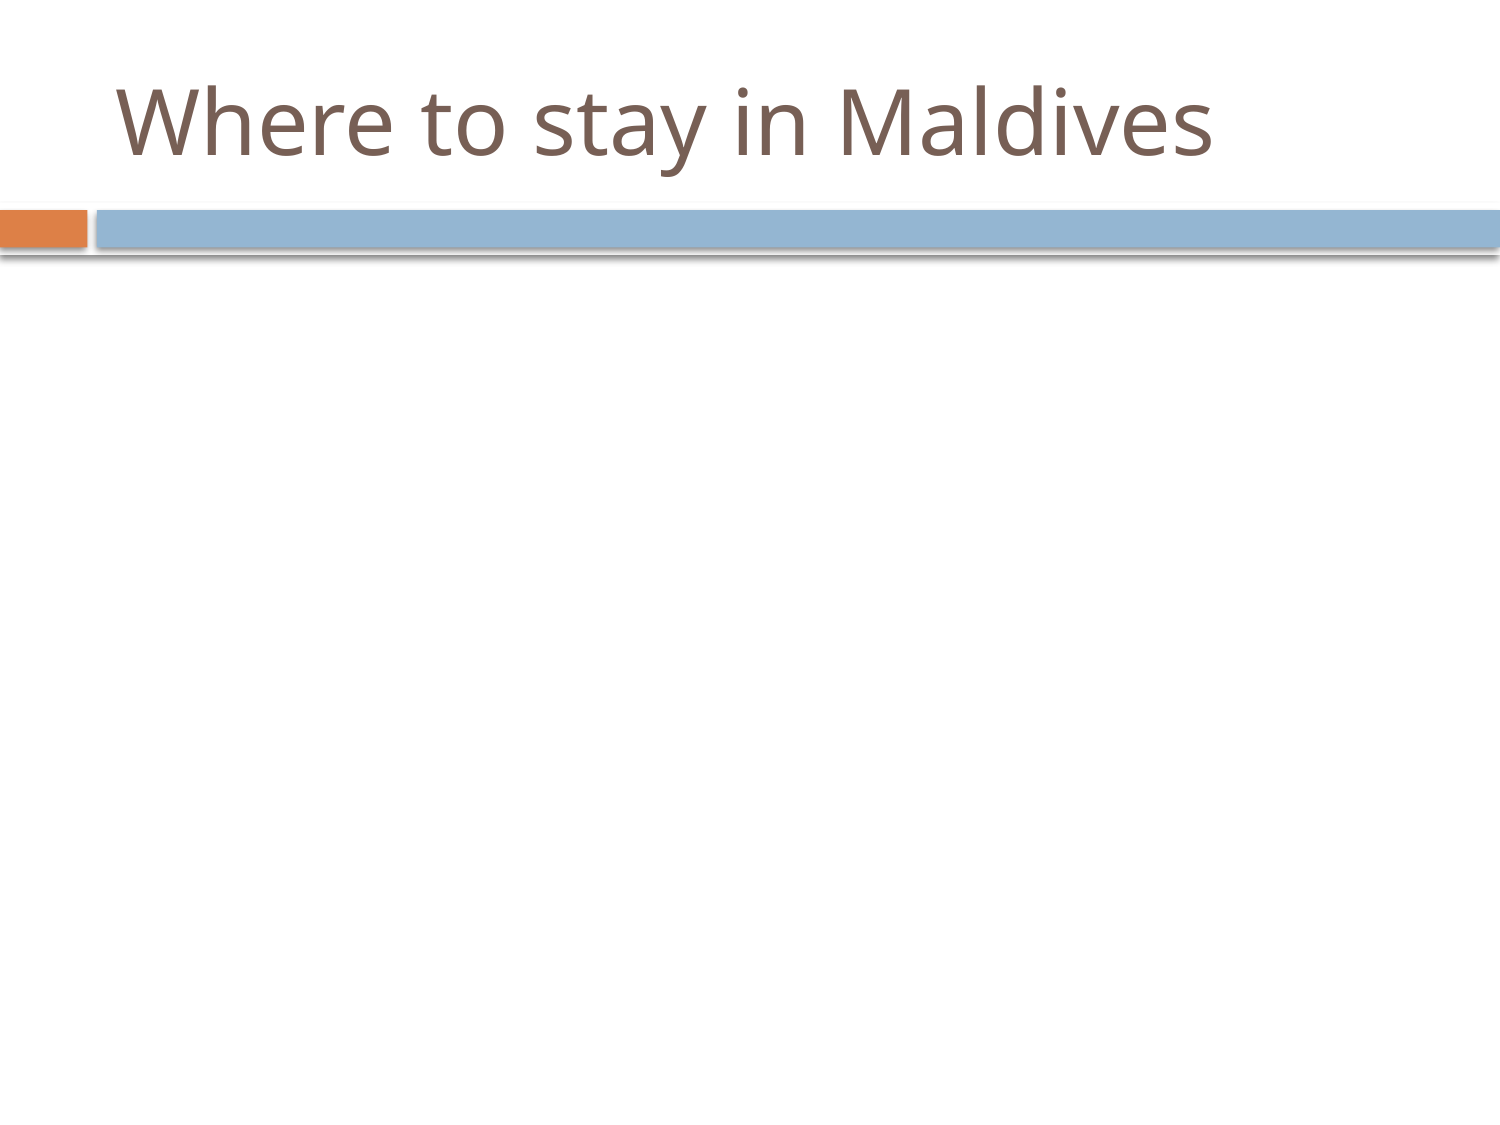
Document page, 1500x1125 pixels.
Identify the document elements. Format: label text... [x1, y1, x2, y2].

title Where to stay in Maldives [100, 37, 1438, 200]
